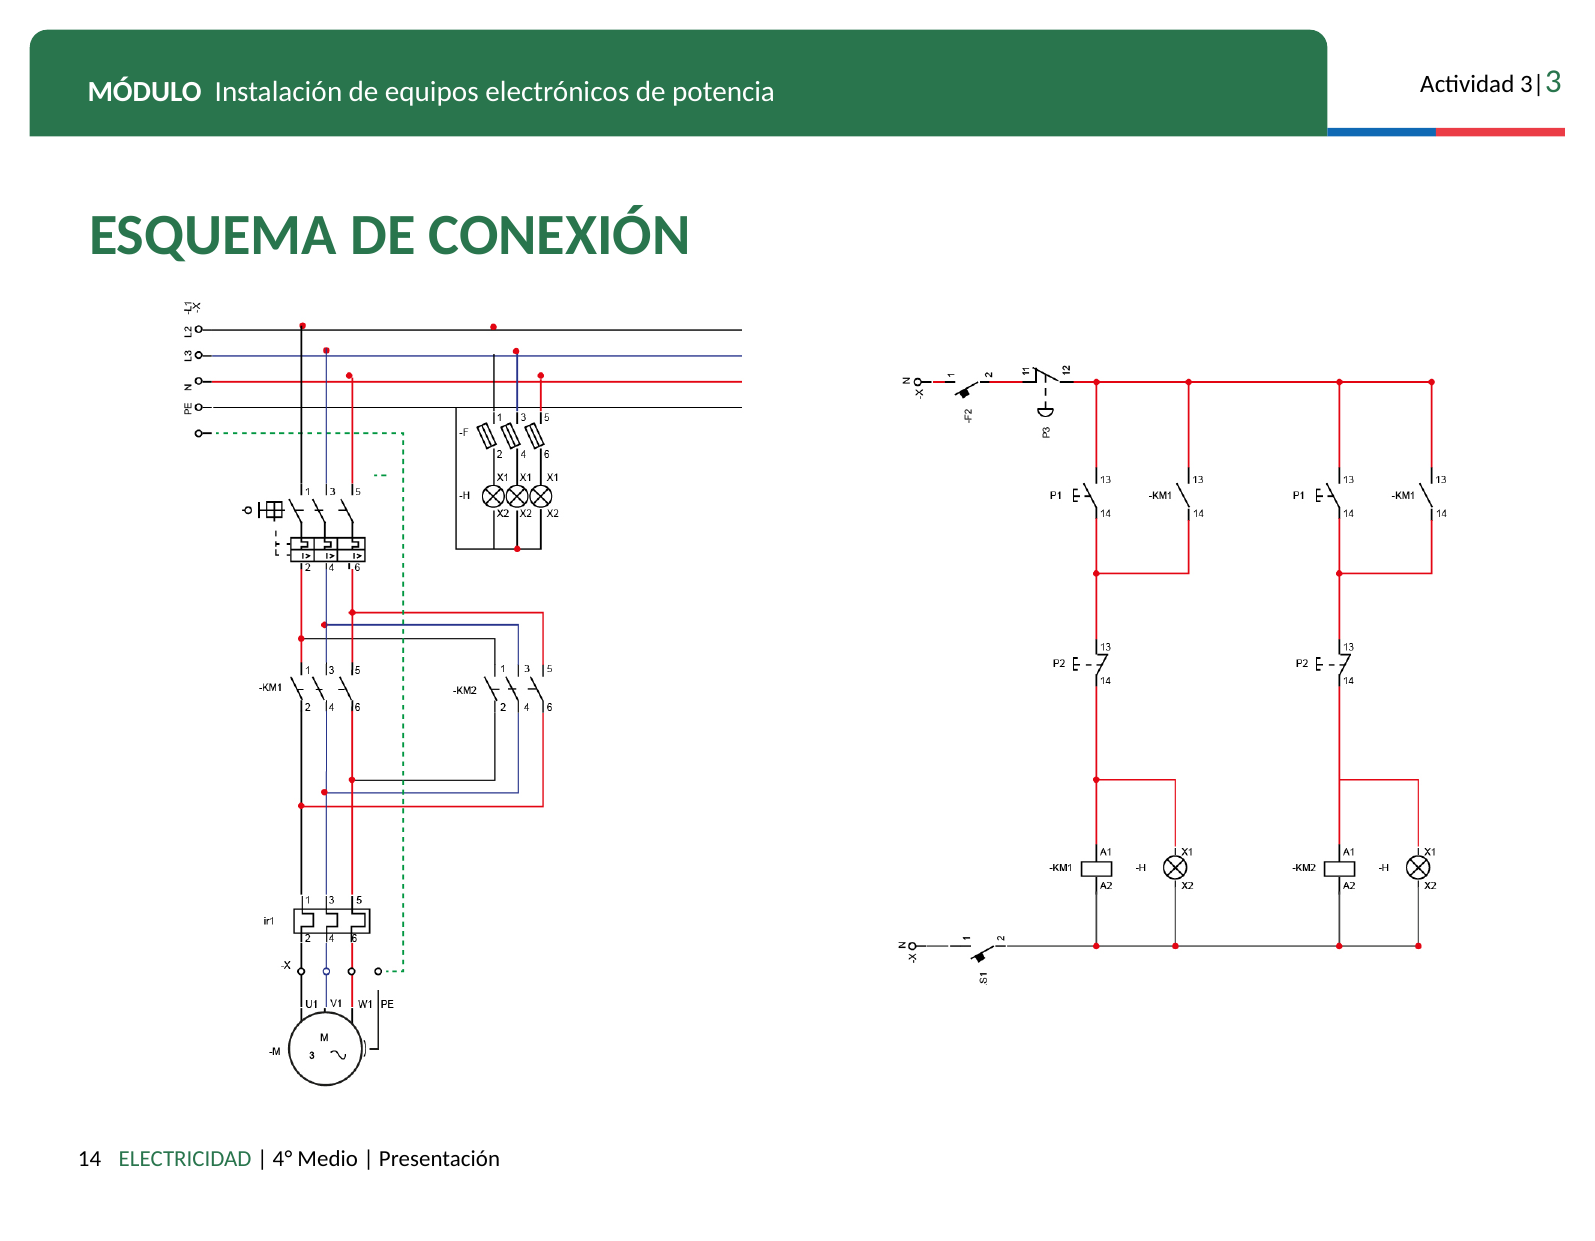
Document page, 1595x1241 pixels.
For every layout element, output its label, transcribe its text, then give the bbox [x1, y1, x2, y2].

picture [137, 263, 1491, 1127]
text_box ESQUEMA DE CONEXIÓN [74, 211, 1543, 264]
